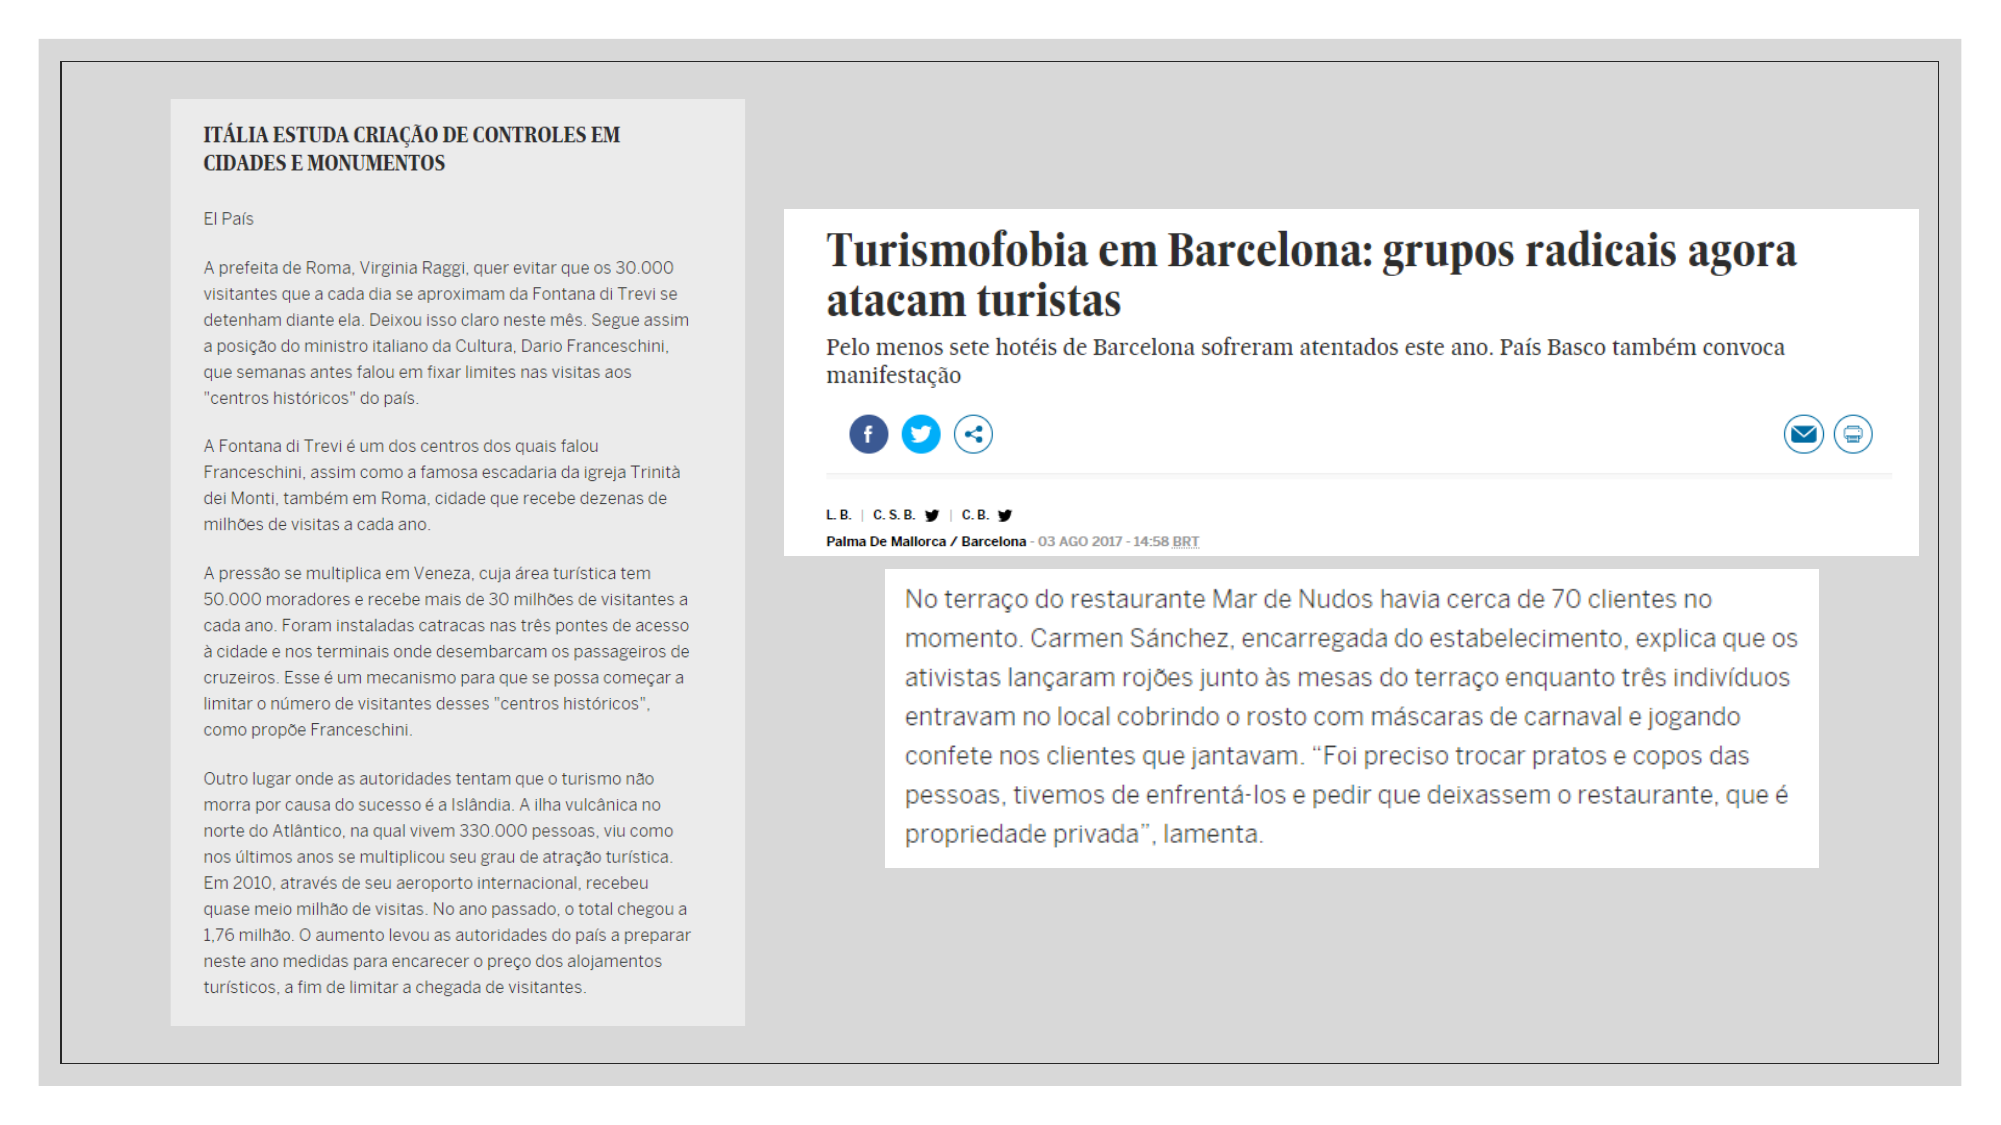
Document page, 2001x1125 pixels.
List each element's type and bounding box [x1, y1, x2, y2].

picture [885, 569, 1819, 868]
picture [170, 99, 746, 1026]
picture [784, 209, 1920, 556]
